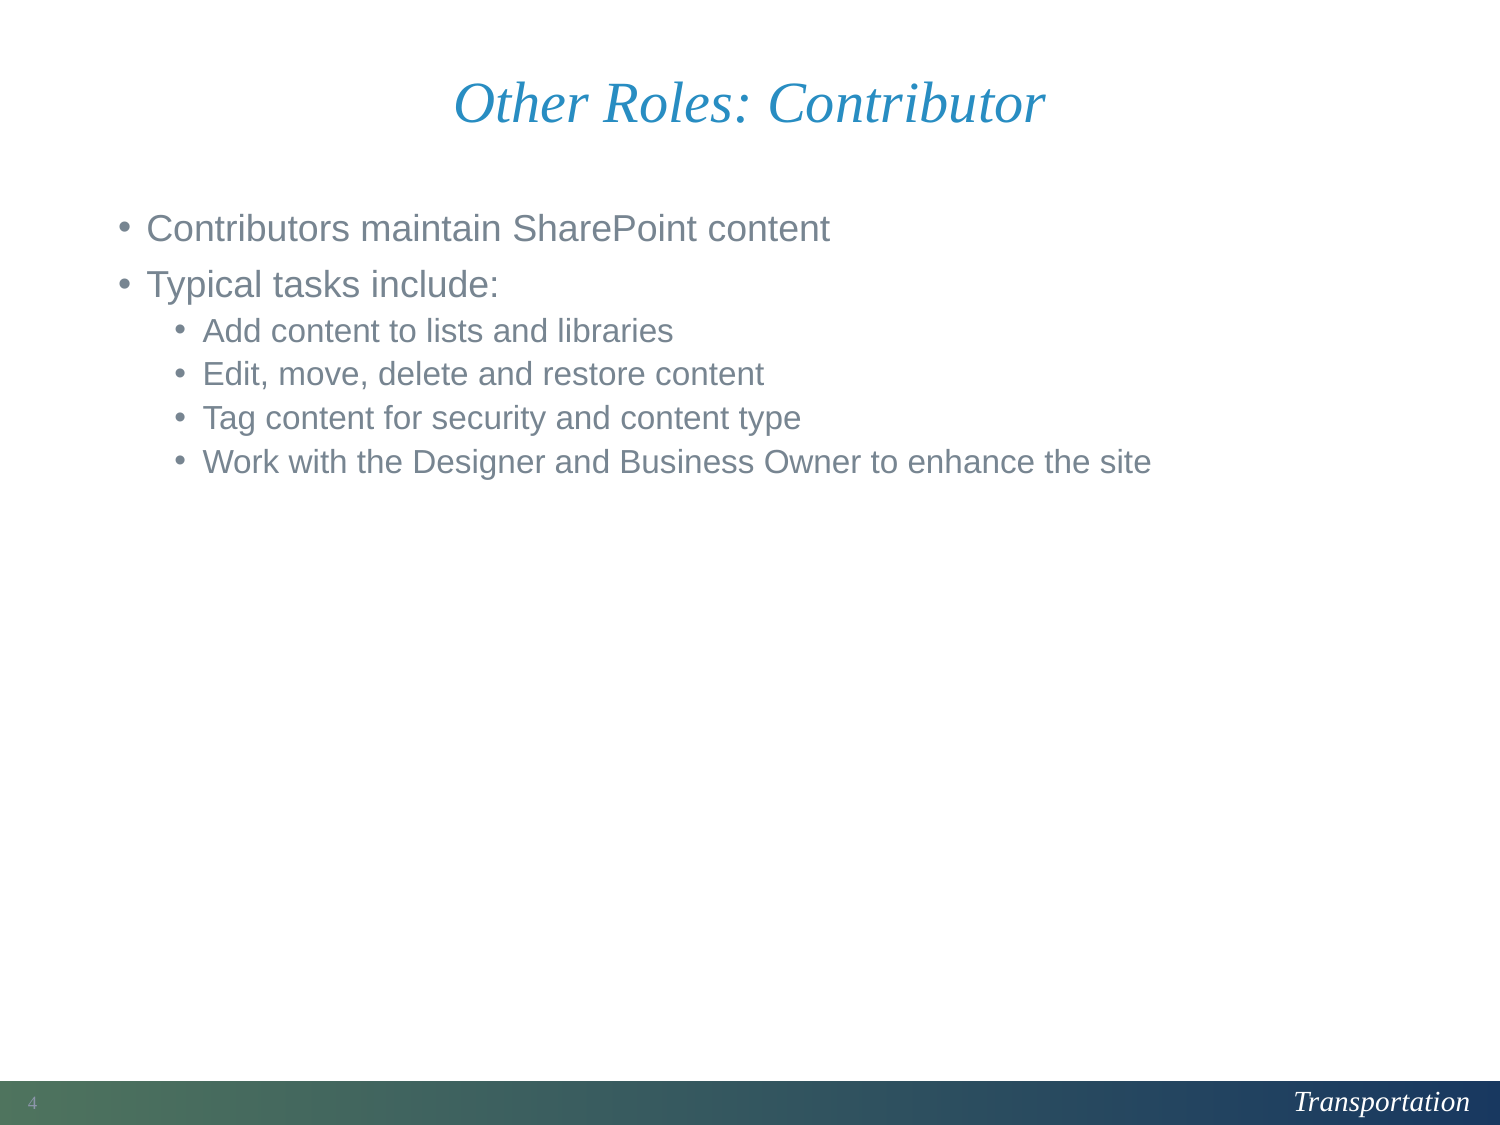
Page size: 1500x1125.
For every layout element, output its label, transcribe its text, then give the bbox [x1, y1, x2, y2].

title Other Roles: Contributor [103, 16, 1397, 191]
slide_number 22 [12, 1091, 351, 1114]
list Contributors maintain SharePoint content Typical tasks include: Add content to lists and libraries Edit, move, delete and restore content Tag content for security and content type Work with the Designer and Business Owner to enhance the site [103, 201, 1397, 1025]
